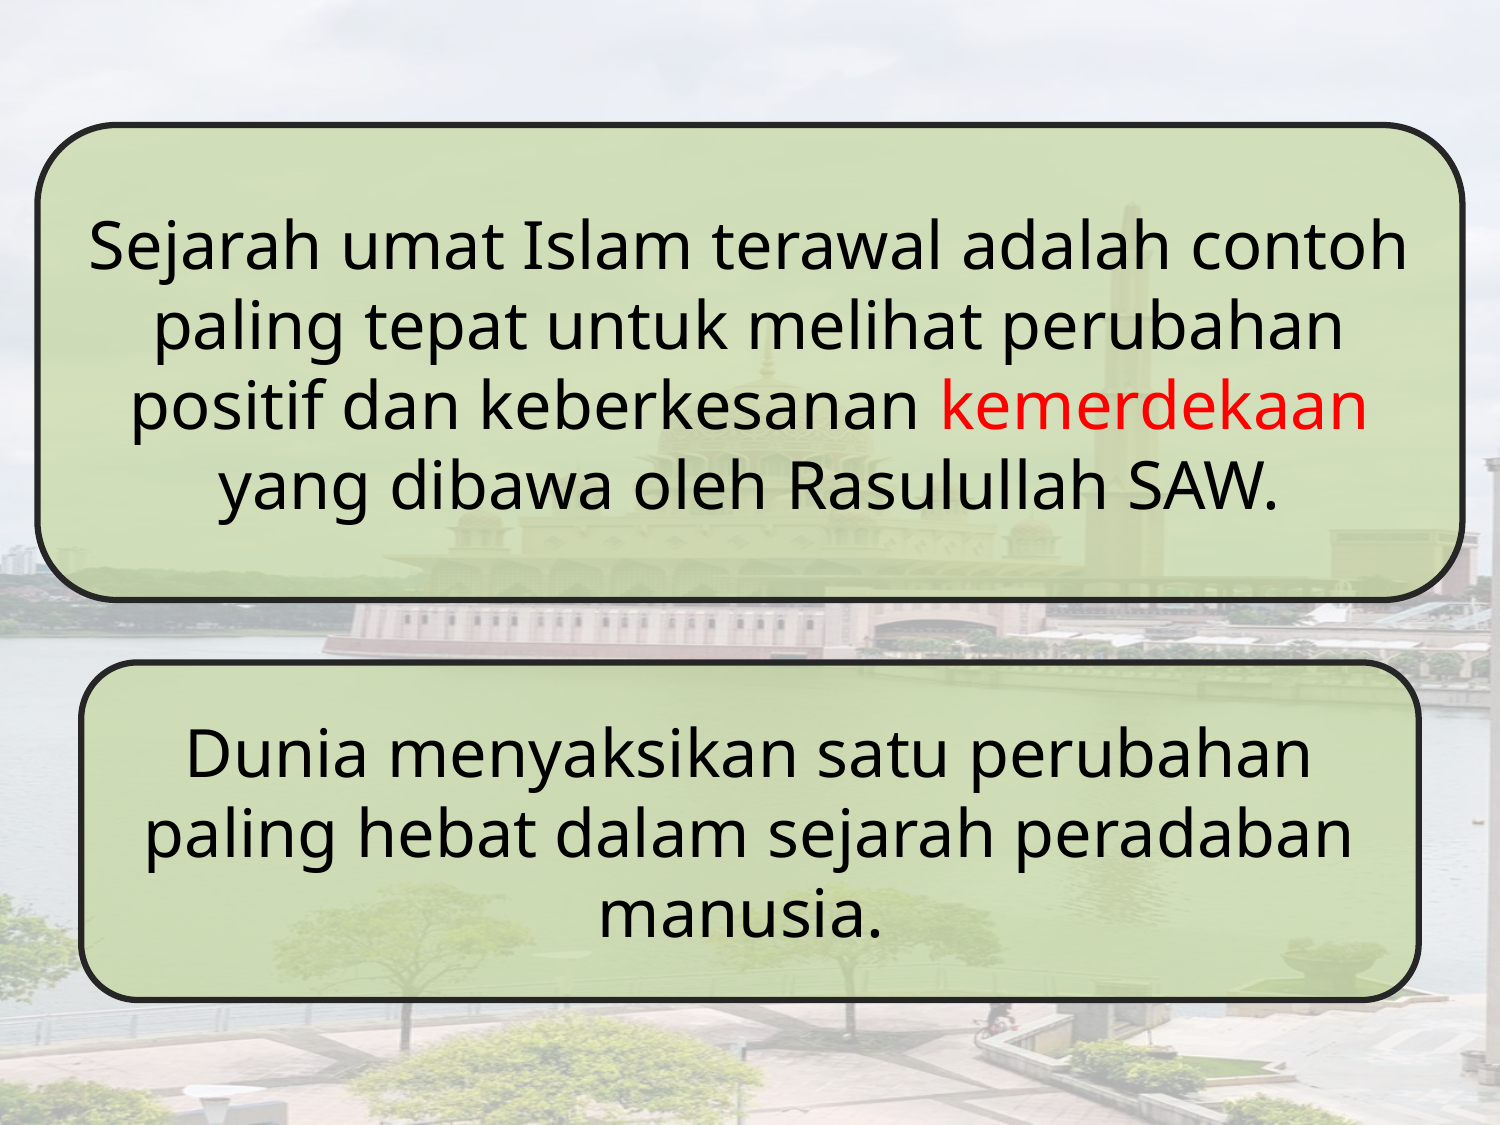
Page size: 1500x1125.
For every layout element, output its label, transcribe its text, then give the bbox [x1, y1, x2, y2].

text_box Dunia menyaksikan satu perubahan paling hebat dalam sejarah peradaban manusia. [81, 662, 1419, 1000]
text_box Sejarah umat Islam terawal adalah contoh paling tepat untuk melihat perubahan positif dan keberkesanan kemerdekaan yang dibawa oleh Rasulullah SAW. [37, 124, 1463, 601]
